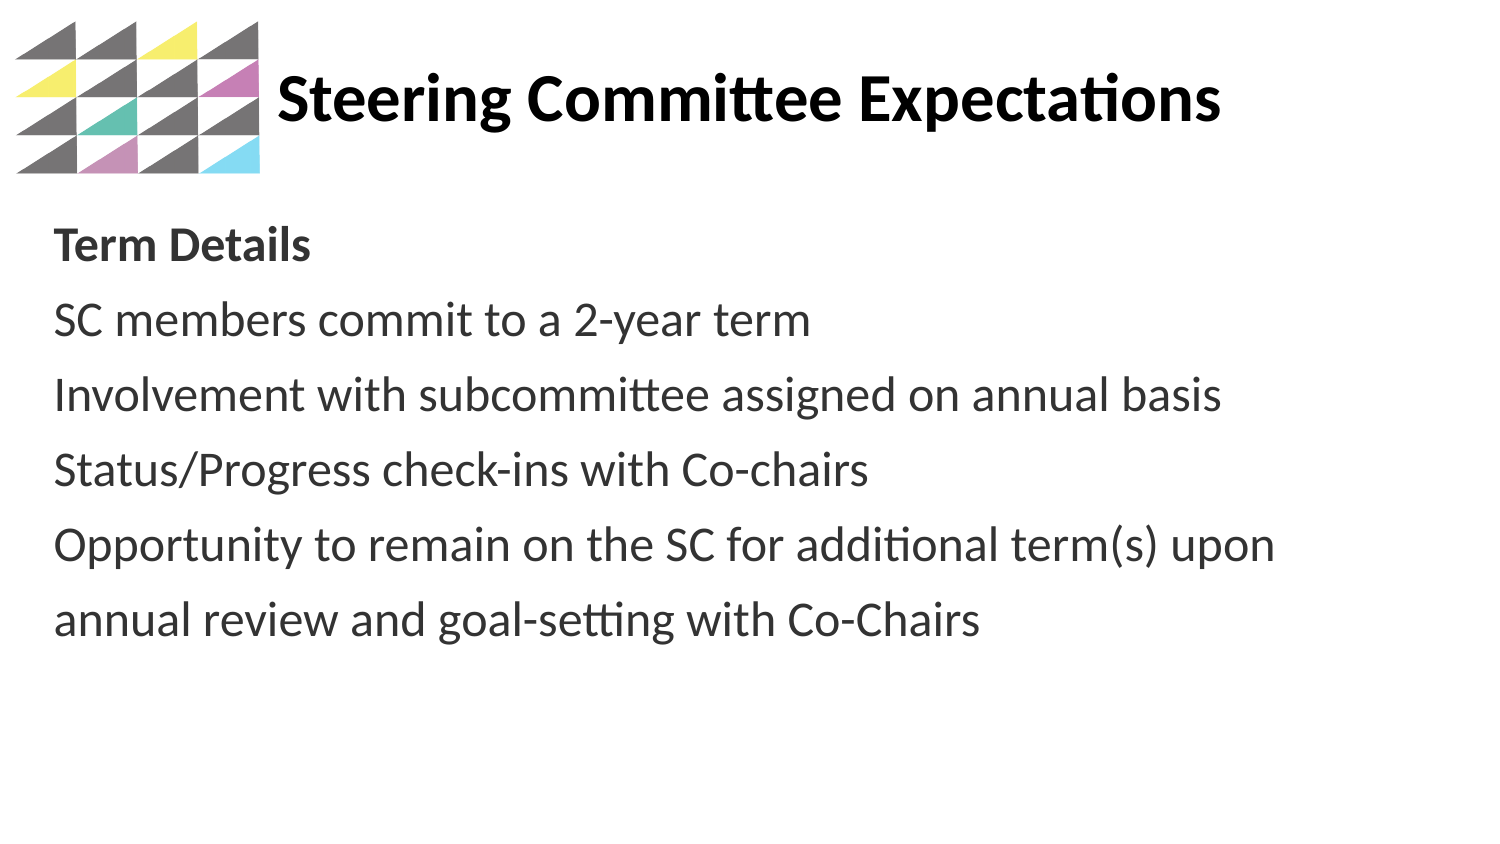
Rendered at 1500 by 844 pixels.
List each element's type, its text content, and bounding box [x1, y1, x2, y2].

picture [0, 5, 261, 182]
text_box Term Details SC members commit to a 2-year term Involvement with subcommittee assigned on annual basis Status/Progress check-ins with Co-chairs Opportunity to remain on the SC for additional term(s) upon annual review and goal-setting with Co-Chairs [38, 191, 1361, 790]
title Steering Committee Expectations [75, 44, 1425, 201]
